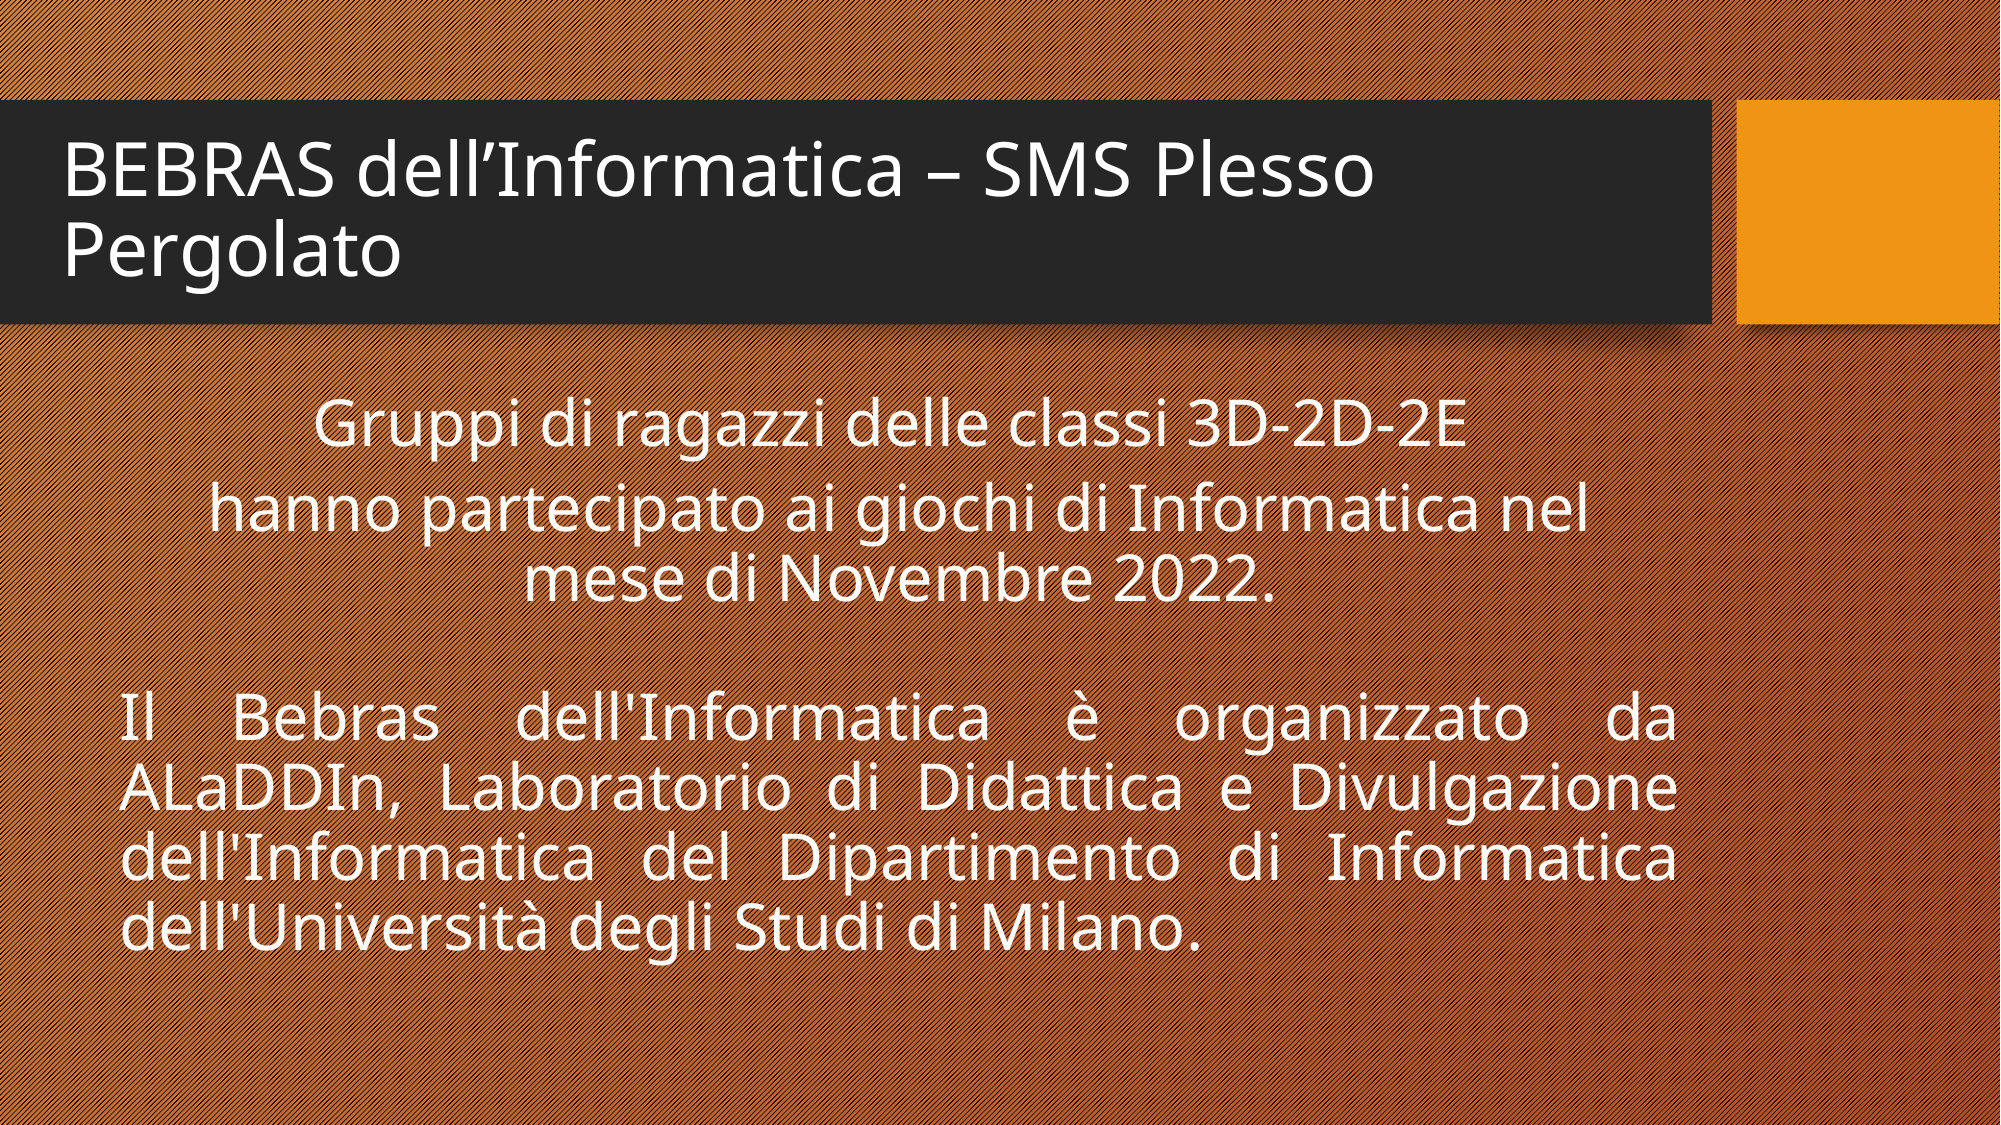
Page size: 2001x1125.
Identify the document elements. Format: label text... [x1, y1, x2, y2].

list Gruppi di ragazzi delle classi 3D-2D-2E hanno partecipato ai giochi di Informatica nel mese di Novembre 2022. Il Bebras dell'Informatica è organizzato da ALaDDIn, Laboratorio di Didattica e Divulgazione dell'Informatica del Dipartimento di Informatica dell'Università degli Studi di Milano. [111, 382, 1690, 975]
picture [0, 0, 2000, 1125]
title BEBRAS dell’Informatica – SMS Plesso Pergolato [53, 123, 1690, 302]
